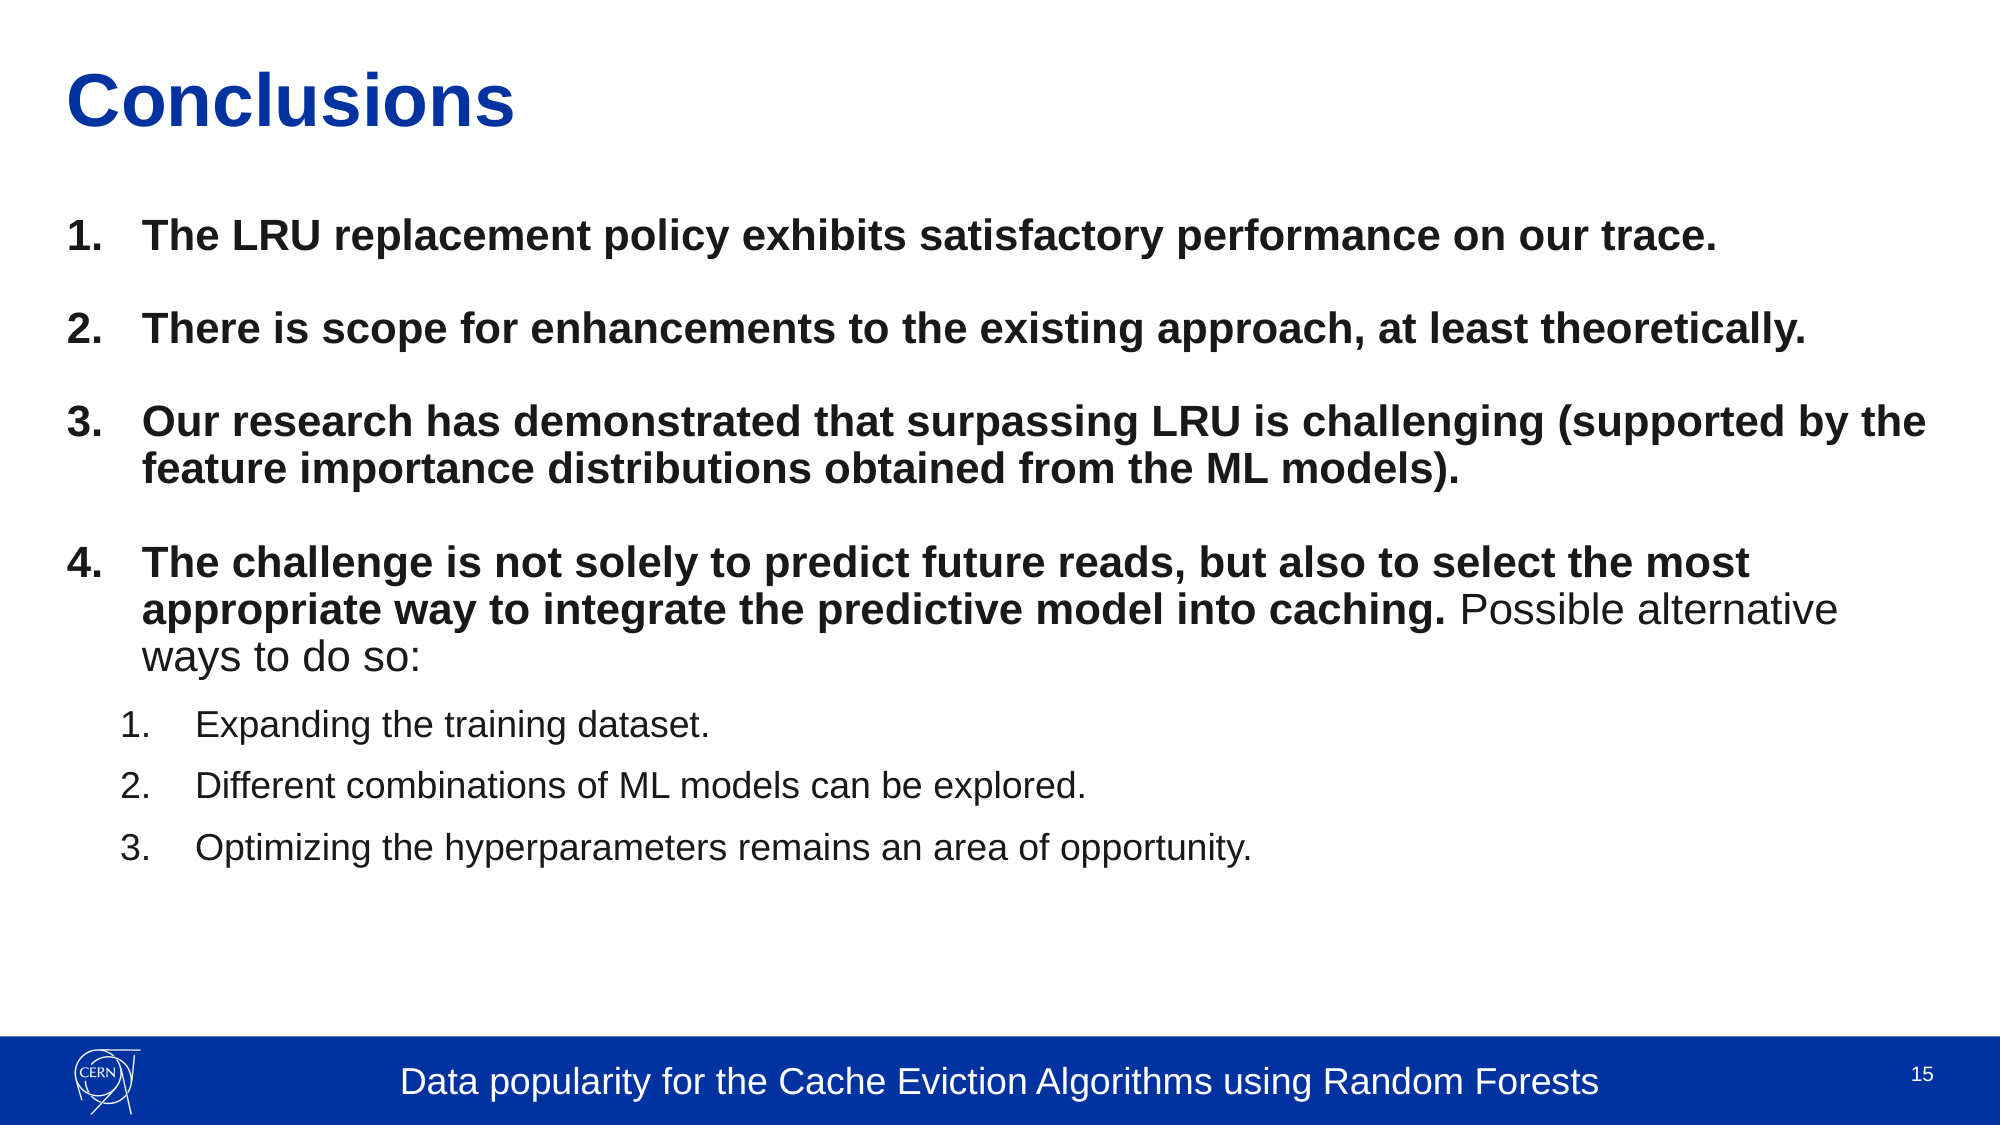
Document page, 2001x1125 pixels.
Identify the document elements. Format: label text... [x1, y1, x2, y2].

text_box Data popularity for the Cache Eviction Algorithms using Random Forests [234, 1057, 1765, 1103]
title Conclusions [66, 61, 1933, 237]
picture [0, 1036, 2000, 1125]
slide_number 15 [1822, 1042, 1934, 1103]
list The LRU replacement policy exhibits satisfactory performance on our trace. There is scope for enhancements to the existing approach, at least theoretically. Our research has demonstrated that surpassing LRU is challenging (supported by the feature importance distributions obtained from the ML models). The challenge is not solely to predict future reads, but also to select the most appropriate way to integrate the predictive model into caching. Possible alternative ways to do so: Expanding the training dataset. Different combinations of ML models can be explored. Optimizing the hyperparameters remains an area of opportunity. [66, 237, 1933, 969]
